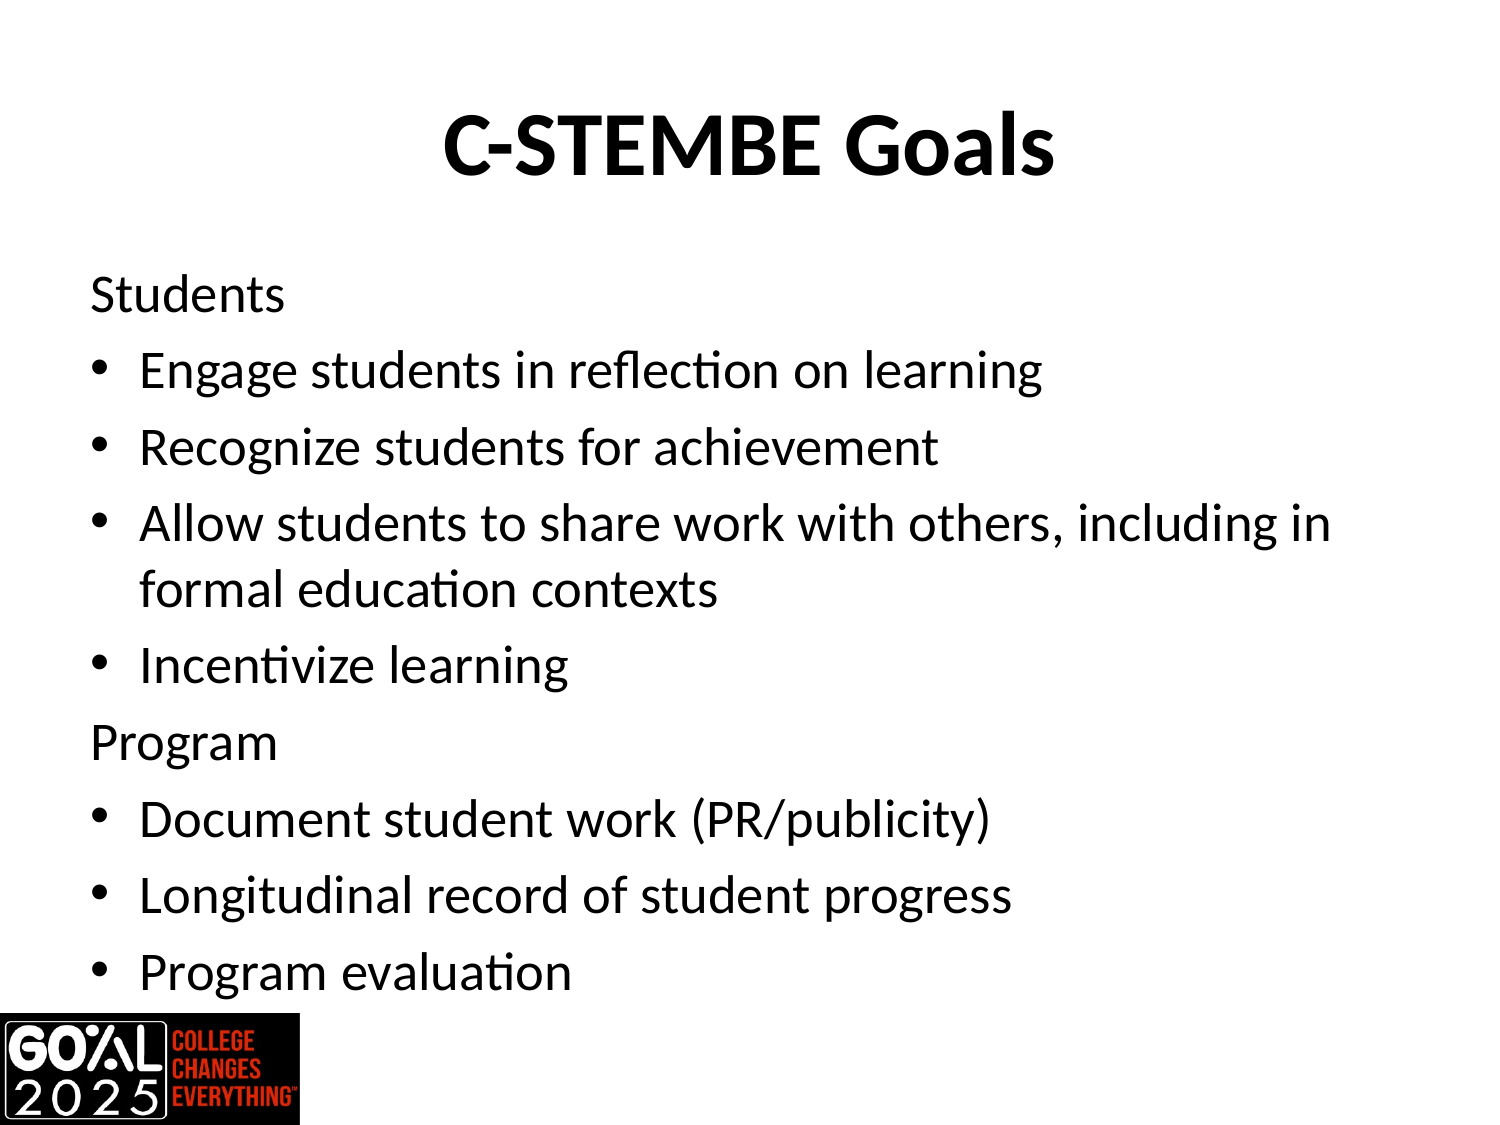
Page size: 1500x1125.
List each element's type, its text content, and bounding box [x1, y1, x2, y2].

title C-STEMBE Goals [75, 45, 1425, 233]
picture [0, 1013, 300, 1125]
text_box Students Engage students in reflection on learning Recognize students for achievement Allow students to share work with others, including in formal education contexts Incentivize learning Program Document student work (PR/publicity) Longitudinal record of student progress Program evaluation [74, 249, 1425, 1009]
